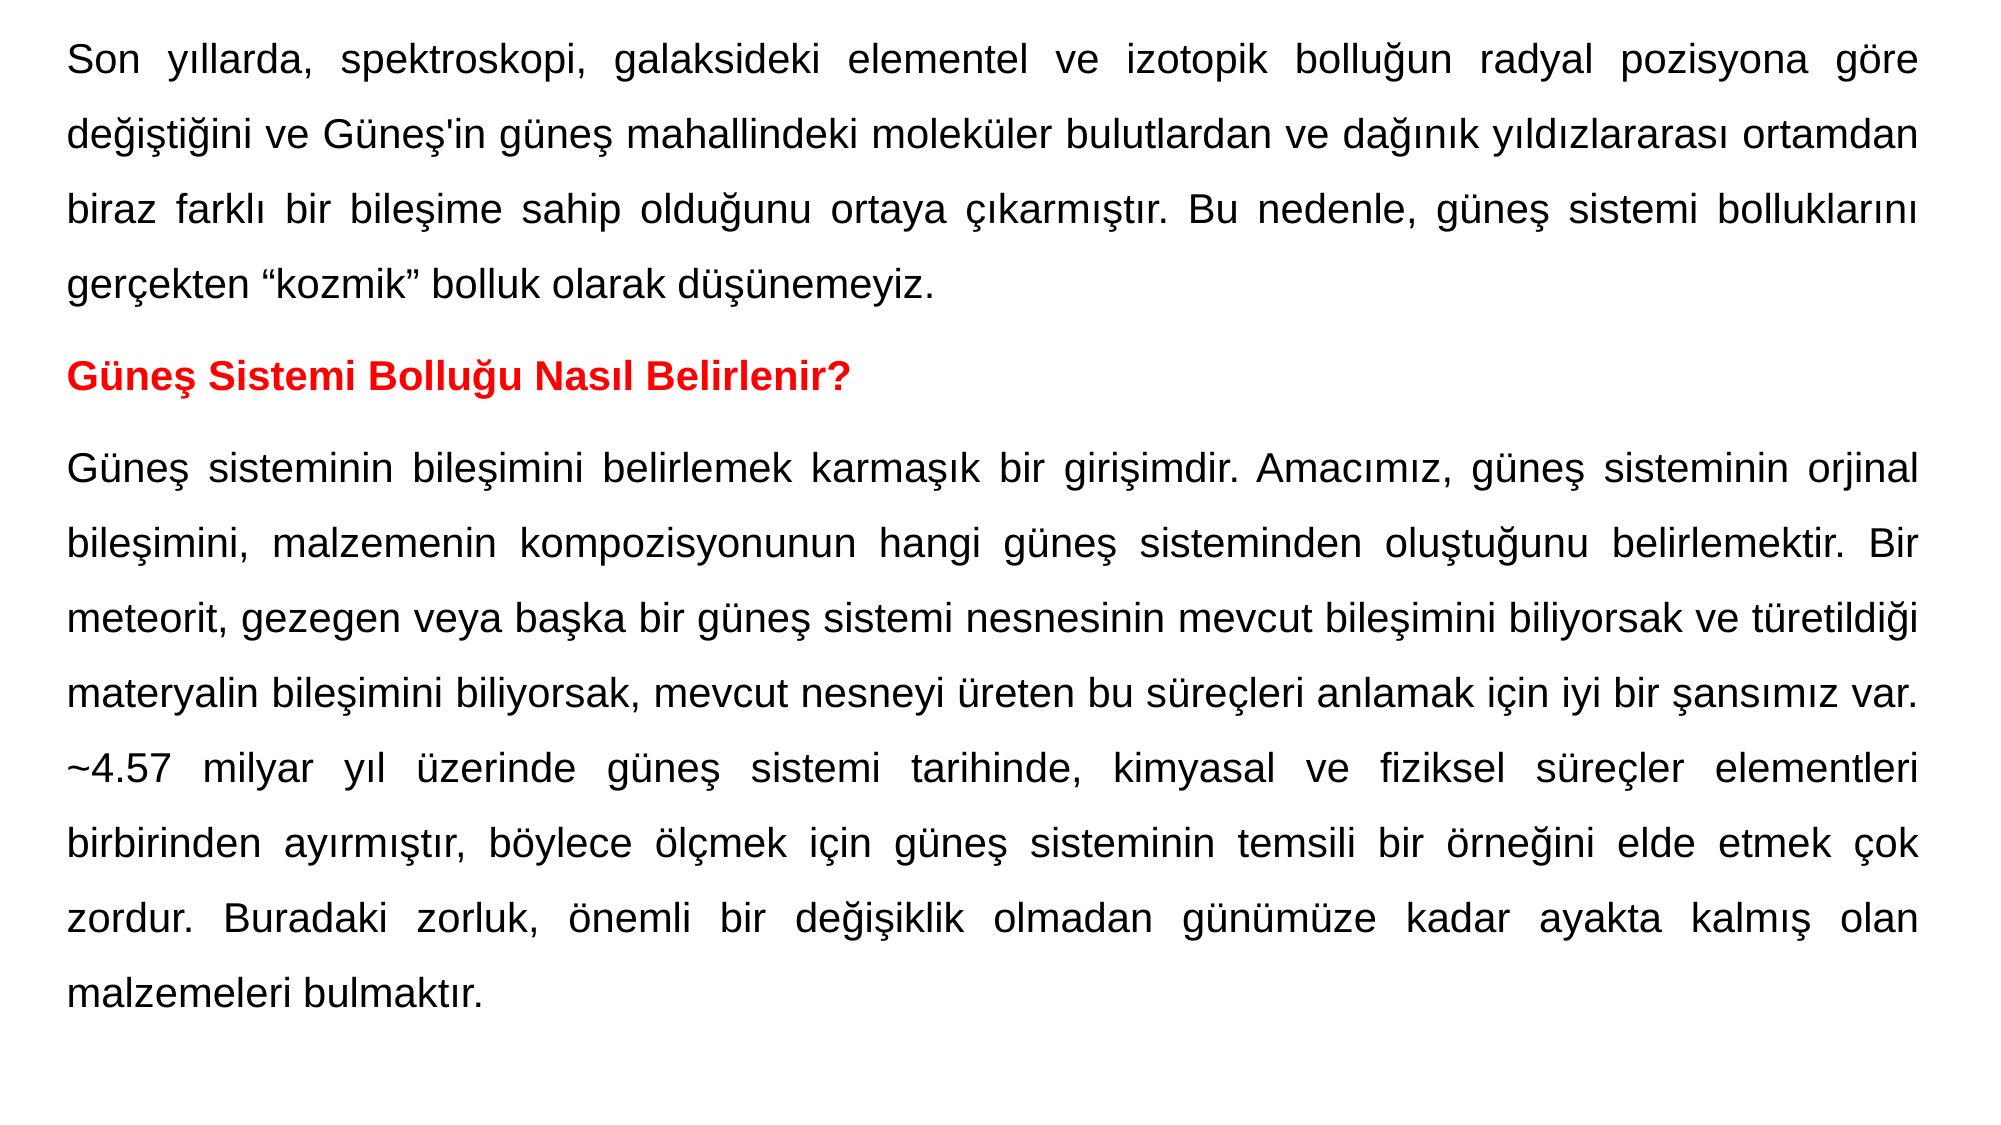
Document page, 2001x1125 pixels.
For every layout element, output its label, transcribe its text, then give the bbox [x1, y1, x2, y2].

text_box Son yıllarda, spektroskopi, galaksideki elementel ve izotopik bolluğun radyal pozisyona göre değiştiğini ve Güneş'in güneş mahallindeki moleküler bulutlardan ve dağınık yıldızlararası ortamdan biraz farklı bir bileşime sahip olduğunu ortaya çıkarmıştır. Bu nedenle, güneş sistemi bolluklarını gerçekten “kozmik” bolluk olarak düşünemeyiz. Güneş Sistemi Bolluğu Nasıl Belirlenir? Güneş sisteminin bileşimini belirlemek karmaşık bir girişimdir. Amacımız, güneş sisteminin orjinal bileşimini, malzemenin kompozisyonunun hangi güneş sisteminden oluştuğunu belirlemektir. Bir meteorit, gezegen veya başka bir güneş sistemi nesnesinin mevcut bileşimini biliyorsak ve türetildiği materyalin bileşimini biliyorsak, mevcut nesneyi üreten bu süreçleri anlamak için iyi bir şansımız var. ~4.57 milyar yıl üzerinde güneş sistemi tarihinde, kimyasal ve fiziksel süreçler elementleri birbirinden ayırmıştır, böylece ölçmek için güneş sisteminin temsili bir örneğini elde etmek çok zordur. Buradaki zorluk, önemli bir değişiklik olmadan günümüze kadar ayakta kalmış olan malzemeleri bulmaktır. [51, 0, 1936, 1115]
